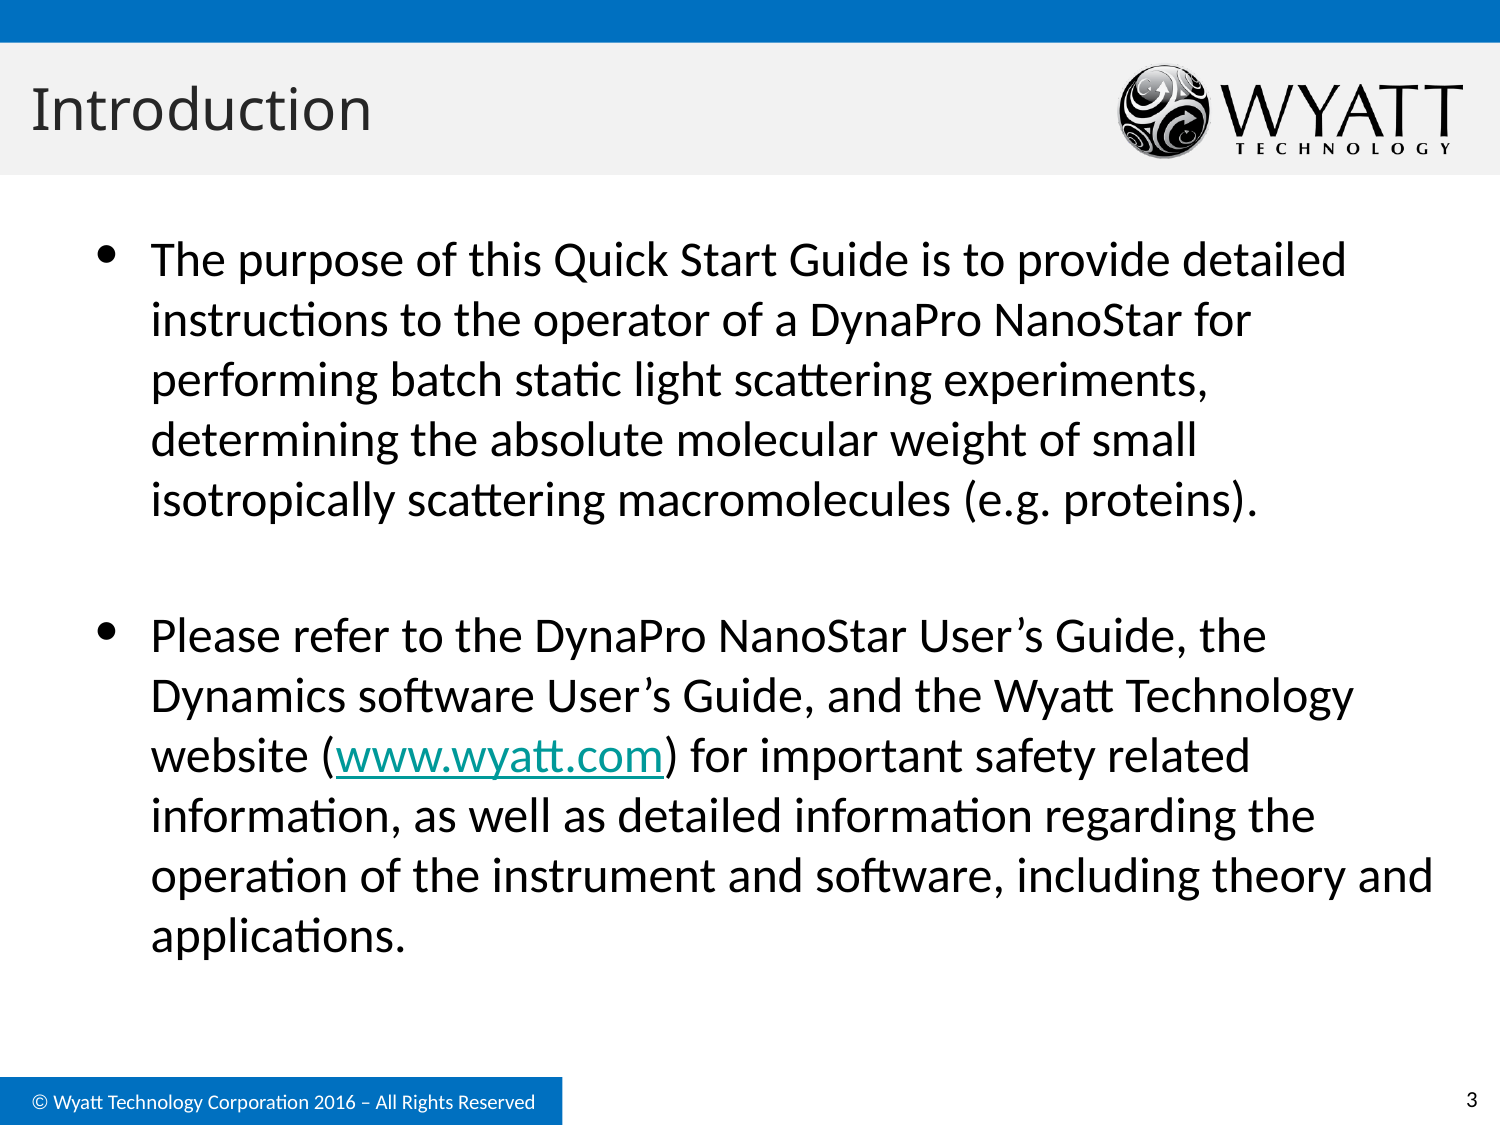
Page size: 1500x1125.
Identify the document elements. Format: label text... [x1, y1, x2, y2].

list The purpose of this Quick Start Guide is to provide detailed instructions to the operator of a DynaPro NanoStar for performing batch static light scattering experiments, determining the absolute molecular weight of small isotropically scattering macromolecules (e.g. proteins). Please refer to the DynaPro NanoStar User’s Guide, the Dynamics software User’s Guide, and the Wyatt Technology website (www.wyatt.com) for important safety related information, as well as detailed information regarding the operation of the instrument and software, including theory and applications. [87, 220, 1449, 1058]
picture [1116, 62, 1463, 159]
title Introduction [24, 42, 1075, 173]
